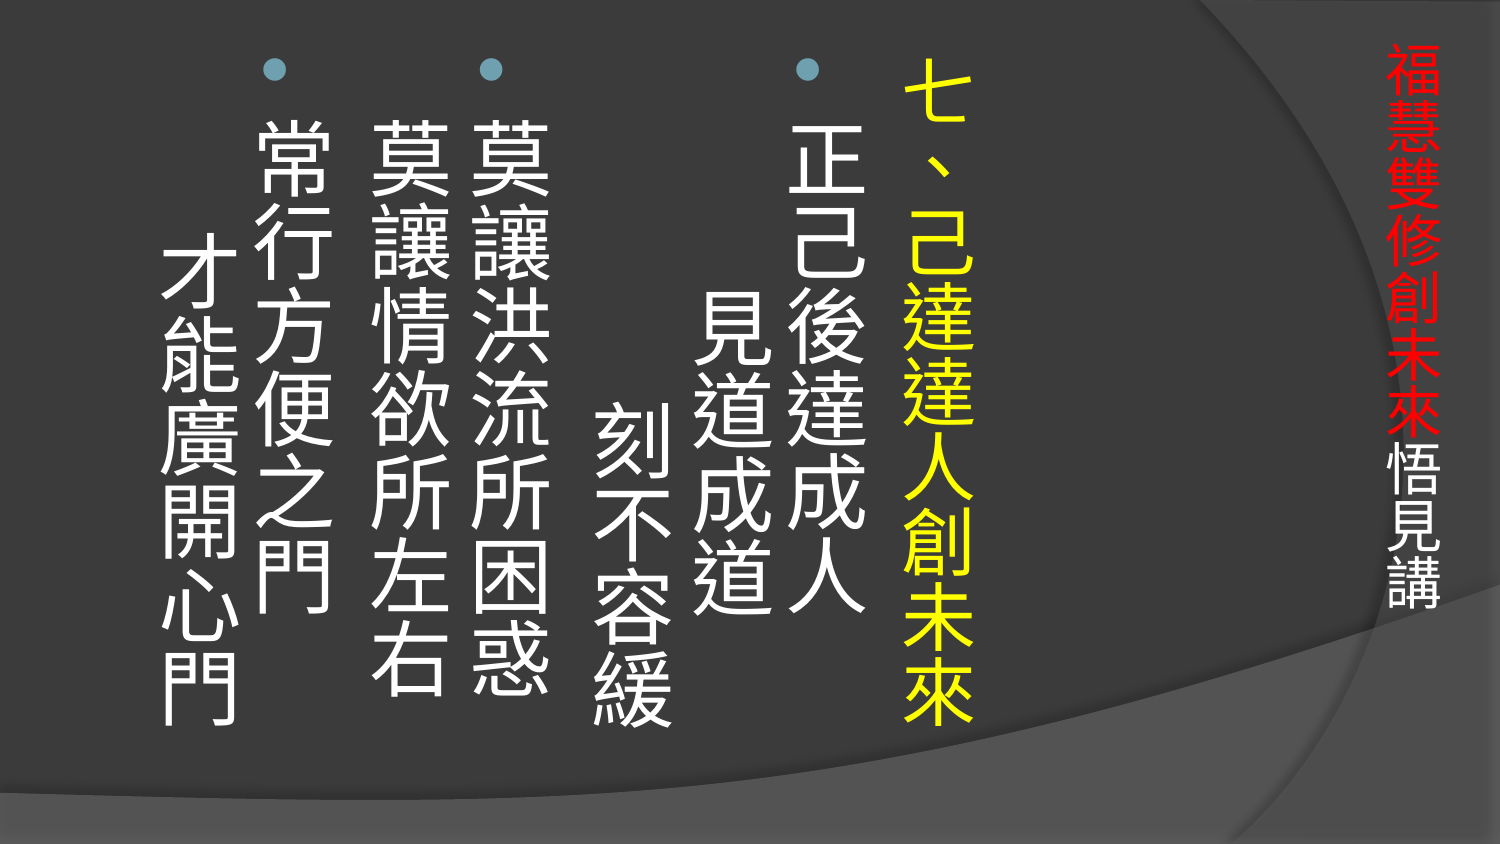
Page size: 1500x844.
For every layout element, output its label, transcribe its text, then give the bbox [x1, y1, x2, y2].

title 福慧雙修創未來悟見講 [1352, 33, 1473, 824]
list 七、己達達人創未來 正己後達成人 見道成道 刻不容緩 莫讓洪流所困惑 莫讓情欲所左右 常行方便之門 才能廣開心門 [29, 33, 1329, 812]
